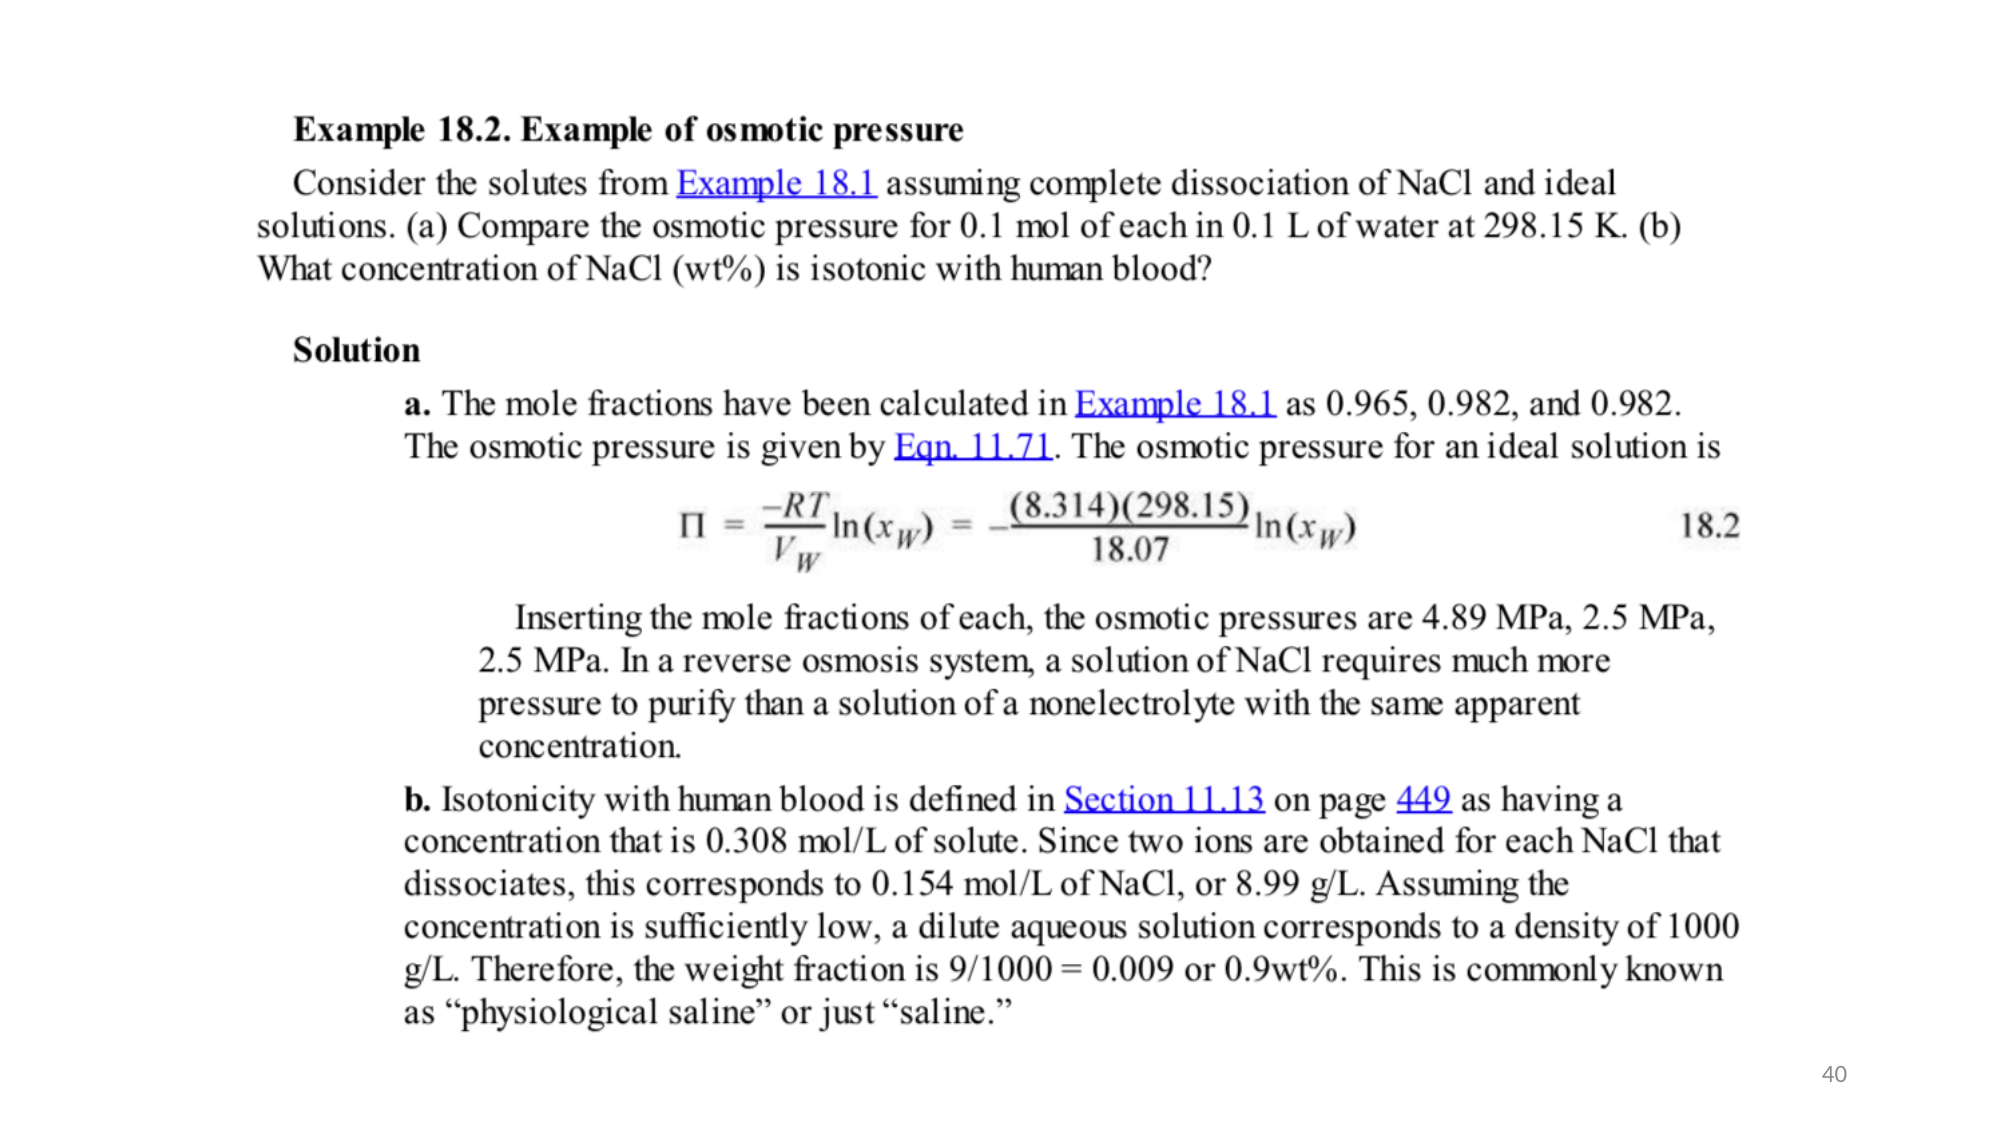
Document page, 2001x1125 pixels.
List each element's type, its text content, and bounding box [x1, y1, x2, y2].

slide_number 40 [1412, 1042, 1863, 1103]
picture [249, 82, 1750, 1042]
